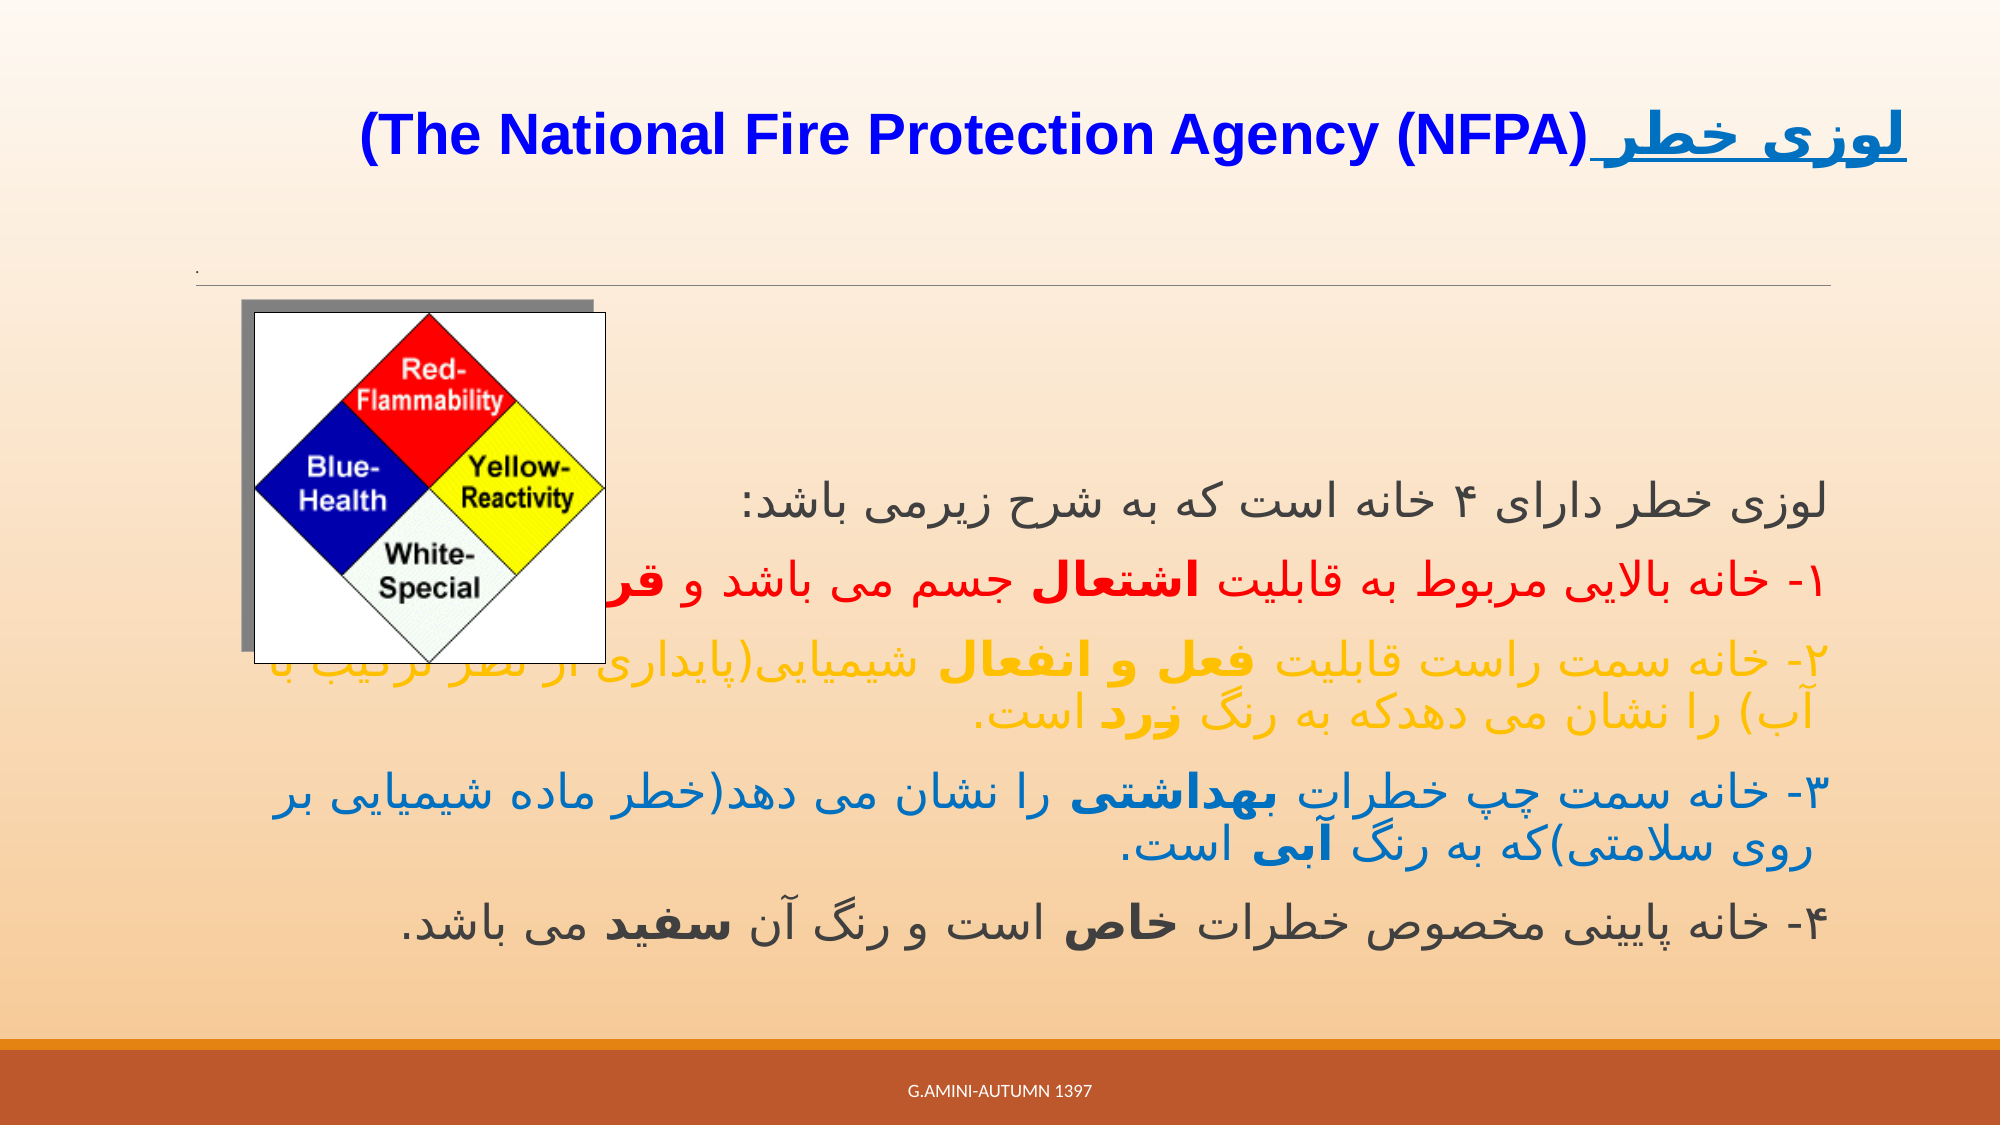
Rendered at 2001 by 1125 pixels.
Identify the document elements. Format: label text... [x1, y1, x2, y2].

title . [180, 47, 1830, 285]
list لوزی خطر دارای ۴ خانه است که به شرح زیرمی باشد: ۱- خانه بالایی مربوط به قابلیت اشتعال جسم می باشد و قرمز رنگ است. ۲- خانه سمت راست قابلیت فعل و انفعال شیمیایی(پایداری از نظر ترکیب با آب) را نشان می دهدکه به رنگ زرد است. ۳- خانه سمت چپ خطرات بهداشتی را نشان می دهد(خطر ماده شیمیایی بر روی سلامتی)که به رنگ آبی است. ۴- خانه پایینی مخصوص خطرات خاص است و رنگ آن سفید می باشد. [180, 302, 1830, 963]
text_box (The National Fire Protection Agency (NFPA) لوزی خطر [344, 88, 1922, 244]
footer G.Amini-Autumn 1397 [604, 1059, 1396, 1120]
picture [254, 312, 606, 664]
